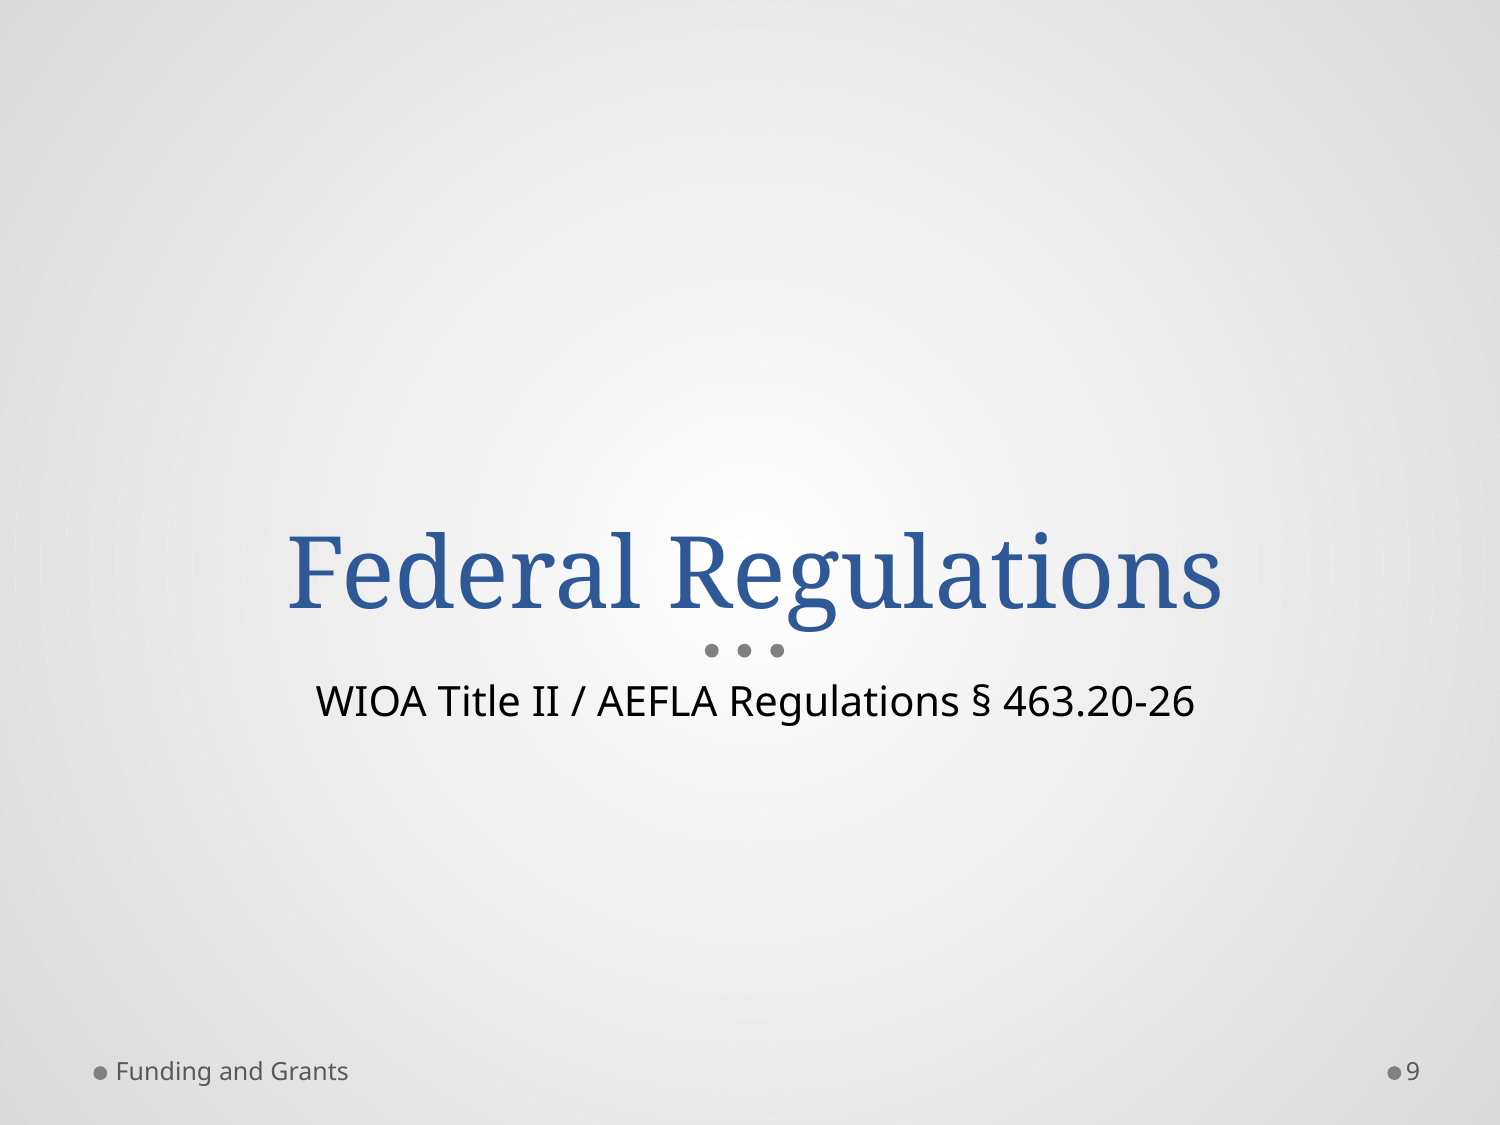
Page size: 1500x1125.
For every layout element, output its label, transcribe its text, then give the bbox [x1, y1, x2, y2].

slide_number 9 [1401, 1042, 1494, 1103]
list WIOA Title II / AEFLA Regulations § 463.20-26 [118, 667, 1394, 854]
title Federal Regulations [118, 224, 1394, 636]
footer Funding and Grants [108, 1042, 576, 1103]
